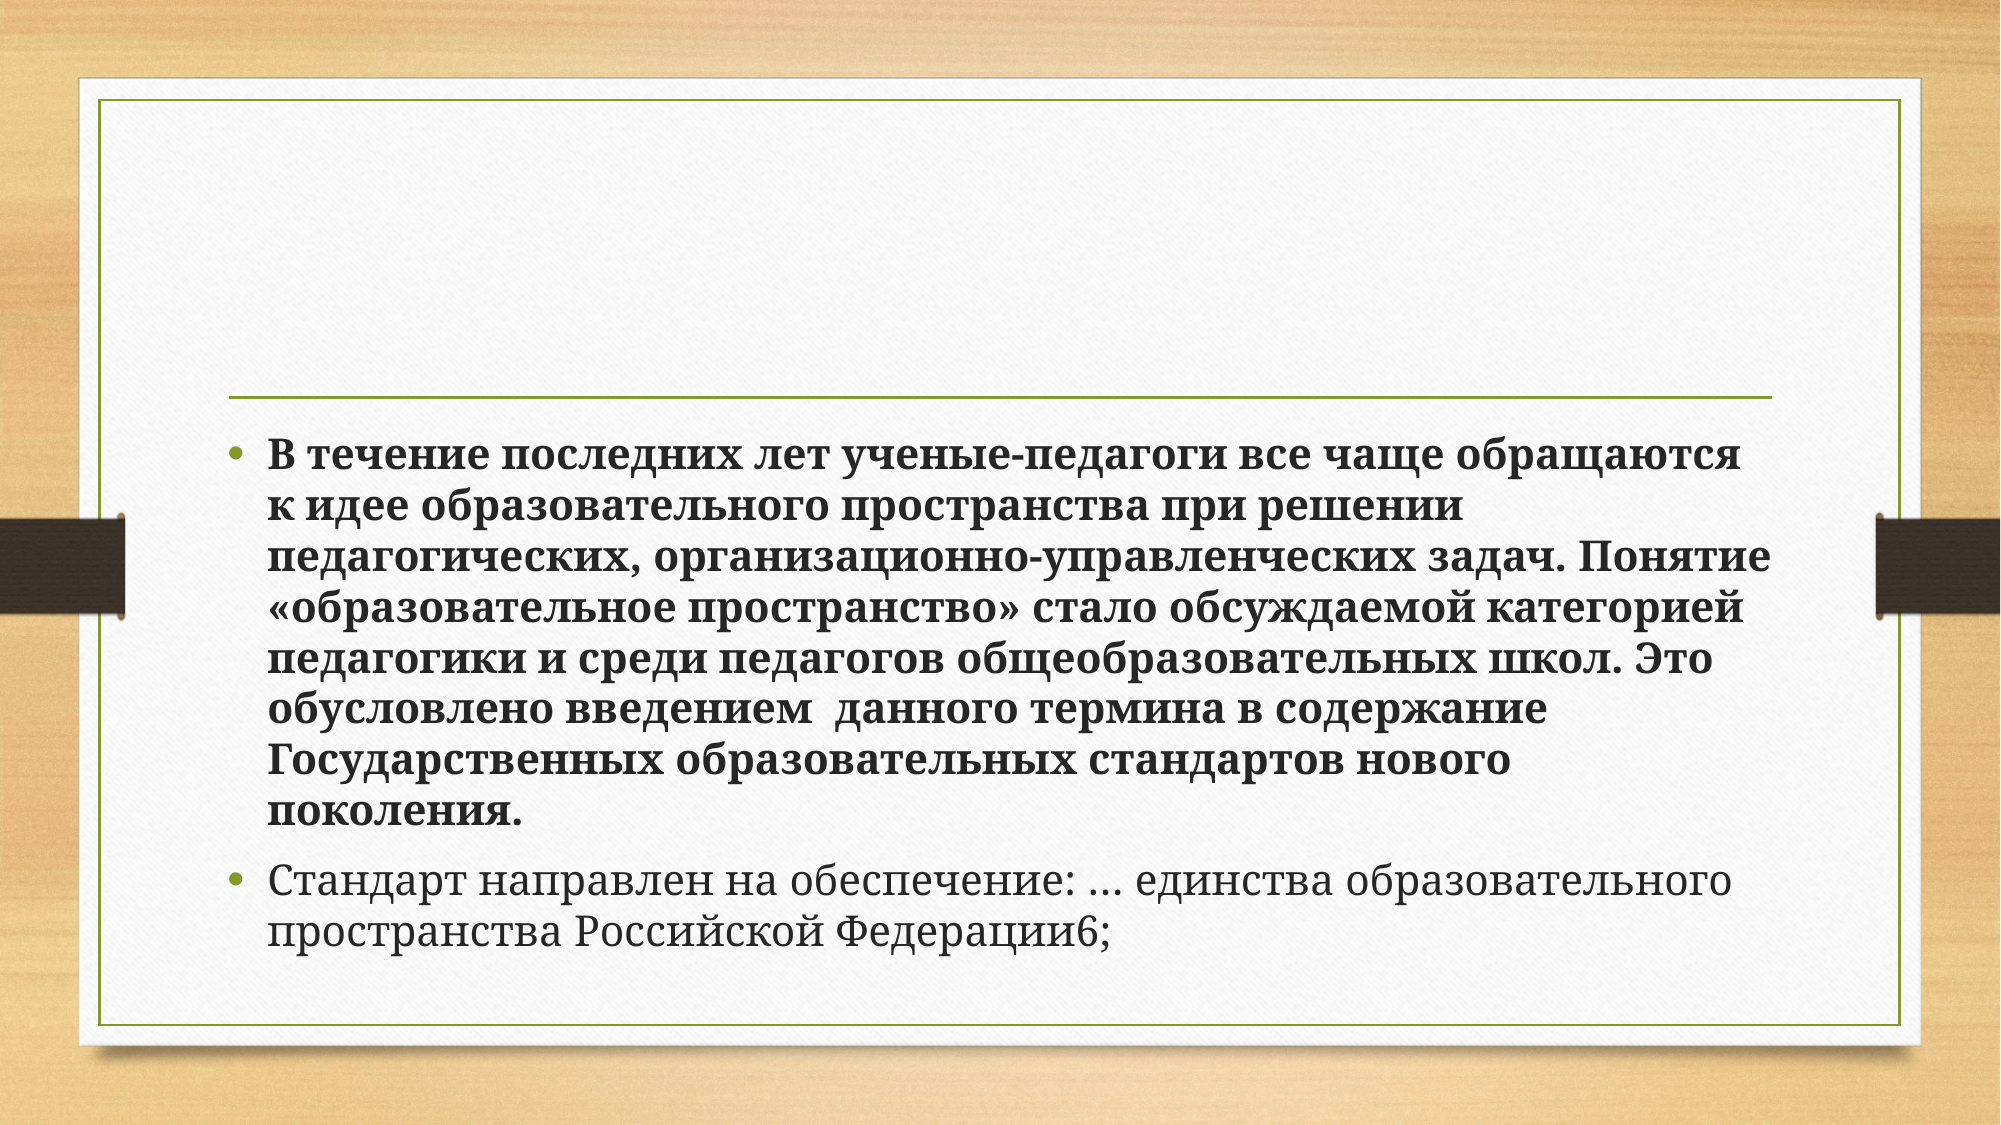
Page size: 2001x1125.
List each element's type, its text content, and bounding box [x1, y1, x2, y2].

picture [0, 0, 2001, 1125]
list В течение последних лет ученые-педагоги все чаще обращаются к идее образовательного пространства при решении педагогических, организационно-управленческих задач. Понятие «образовательное пространство» стало обсуждаемой категорией педагогики и среди педагогов общеобразовательных школ. Это обусловлено введением данного термина в содержание Государственных образовательных стандартов нового поколения. Стандарт направлен на обеспечение: … единства образовательного пространства Российской Федерации6; [212, 419, 1788, 964]
